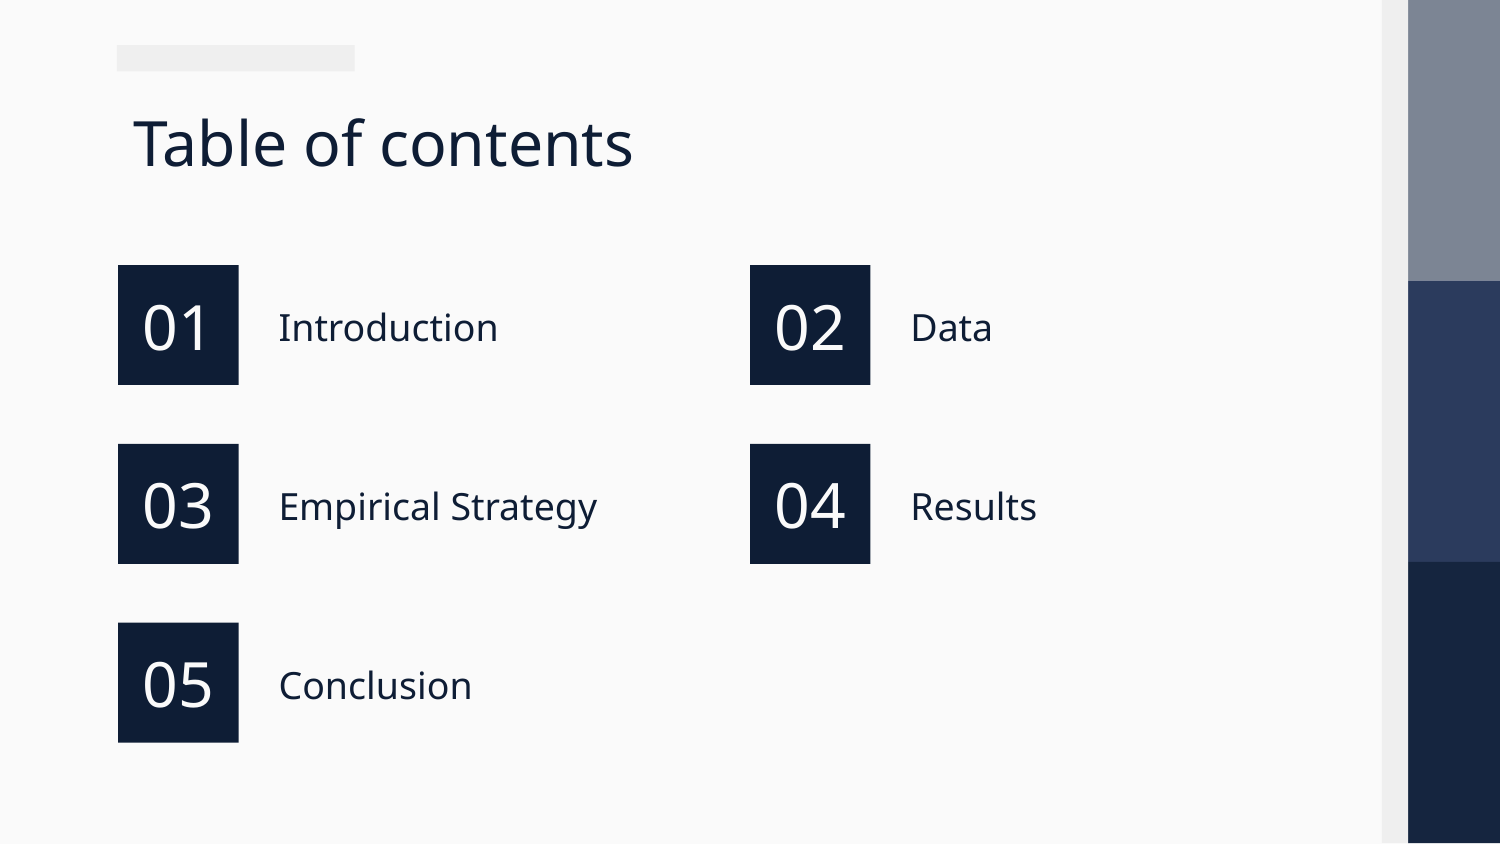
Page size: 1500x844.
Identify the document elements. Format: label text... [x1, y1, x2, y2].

subtitle Empirical Strategy [263, 467, 679, 540]
title 05 [118, 622, 239, 743]
subtitle Conclusion [263, 646, 679, 719]
subtitle Results [895, 467, 1311, 540]
title 01 [118, 265, 239, 385]
title 02 [750, 265, 871, 385]
title 04 [750, 443, 871, 564]
title Table of contents [118, 88, 1382, 183]
subtitle Introduction [263, 289, 679, 361]
subtitle Data [895, 289, 1311, 361]
title 03 [118, 443, 239, 564]
